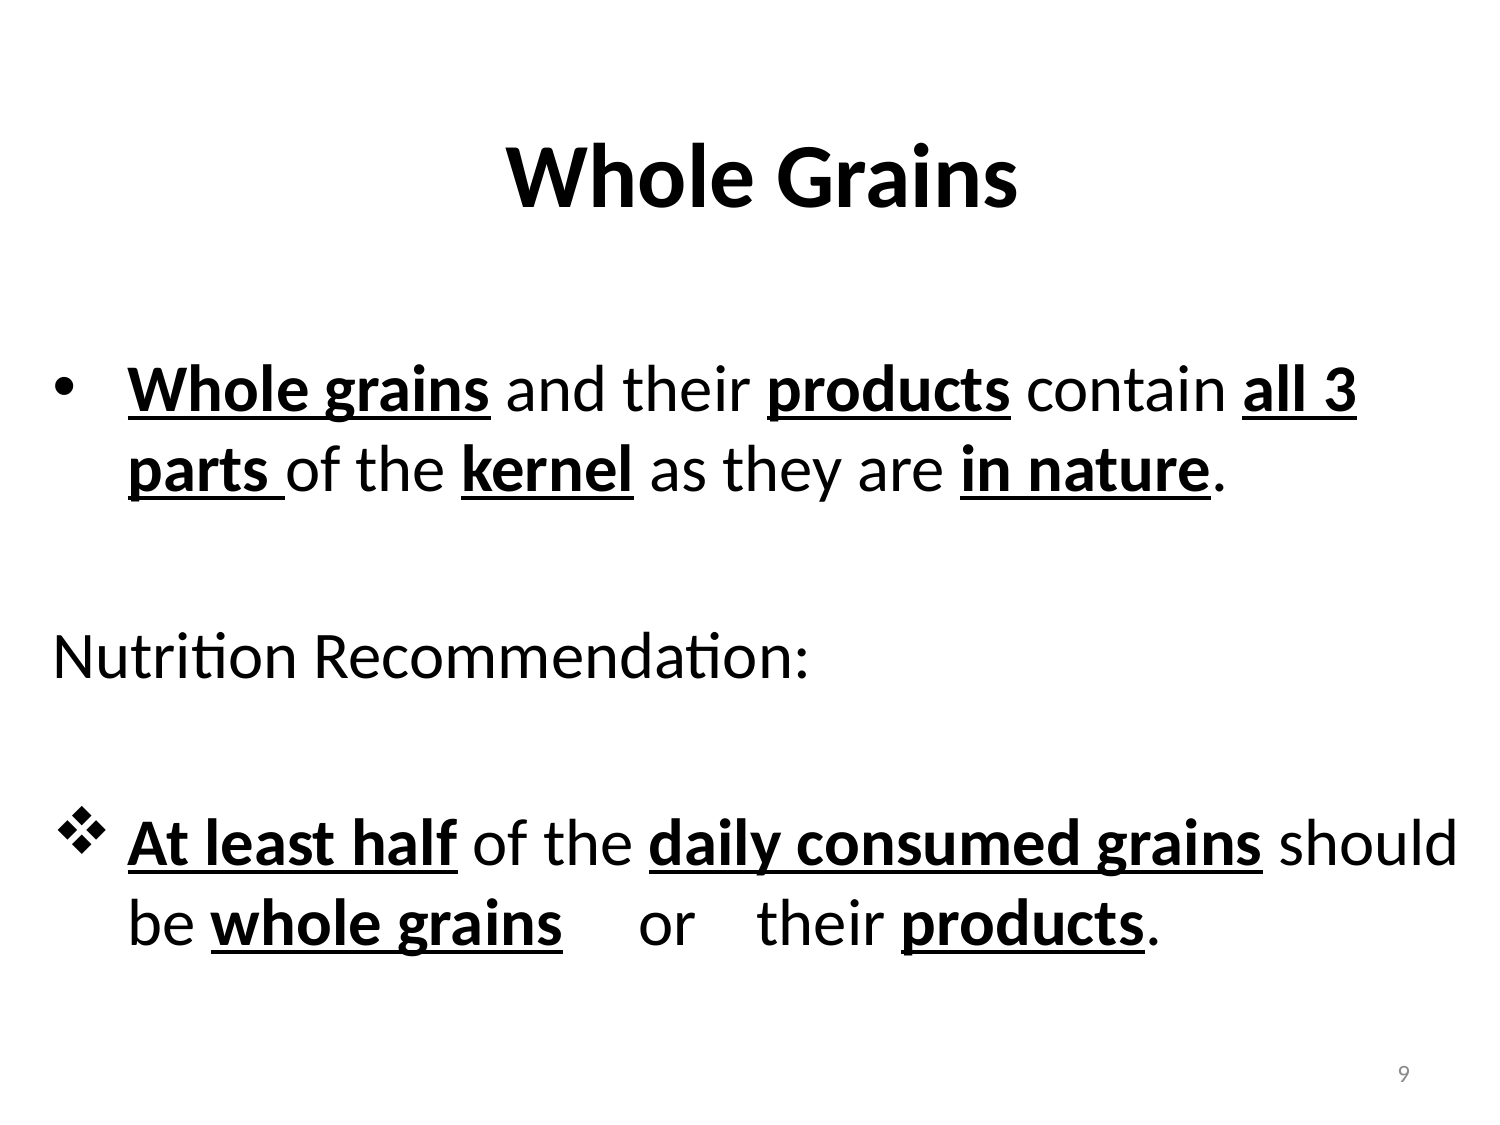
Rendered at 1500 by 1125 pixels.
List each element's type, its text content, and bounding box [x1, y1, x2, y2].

subtitle Whole grains and their products contain all 3 parts of the kernel as they are in nature. Nutrition Recommendation: At least half of the daily consumed grains should be whole grains or their products. [37, 337, 1475, 1050]
slide_number 9 [1074, 1042, 1425, 1103]
title Whole Grains [125, 50, 1400, 292]
